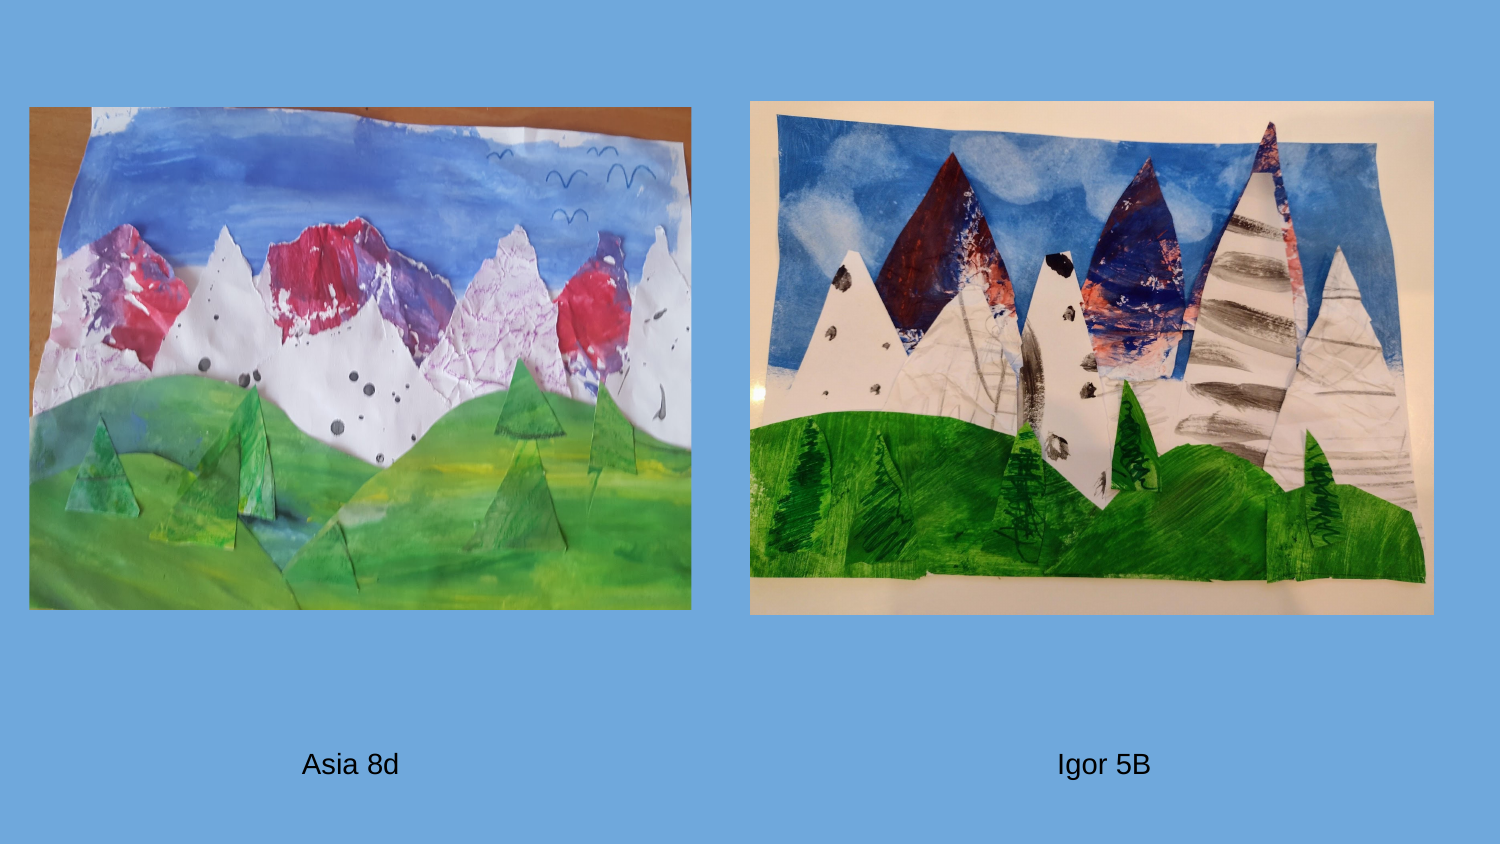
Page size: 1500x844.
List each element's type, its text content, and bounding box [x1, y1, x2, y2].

text_box Asia 8d [191, 730, 510, 796]
picture [749, 101, 1434, 615]
picture [29, 27, 692, 690]
text_box Igor 5B [927, 730, 1282, 796]
